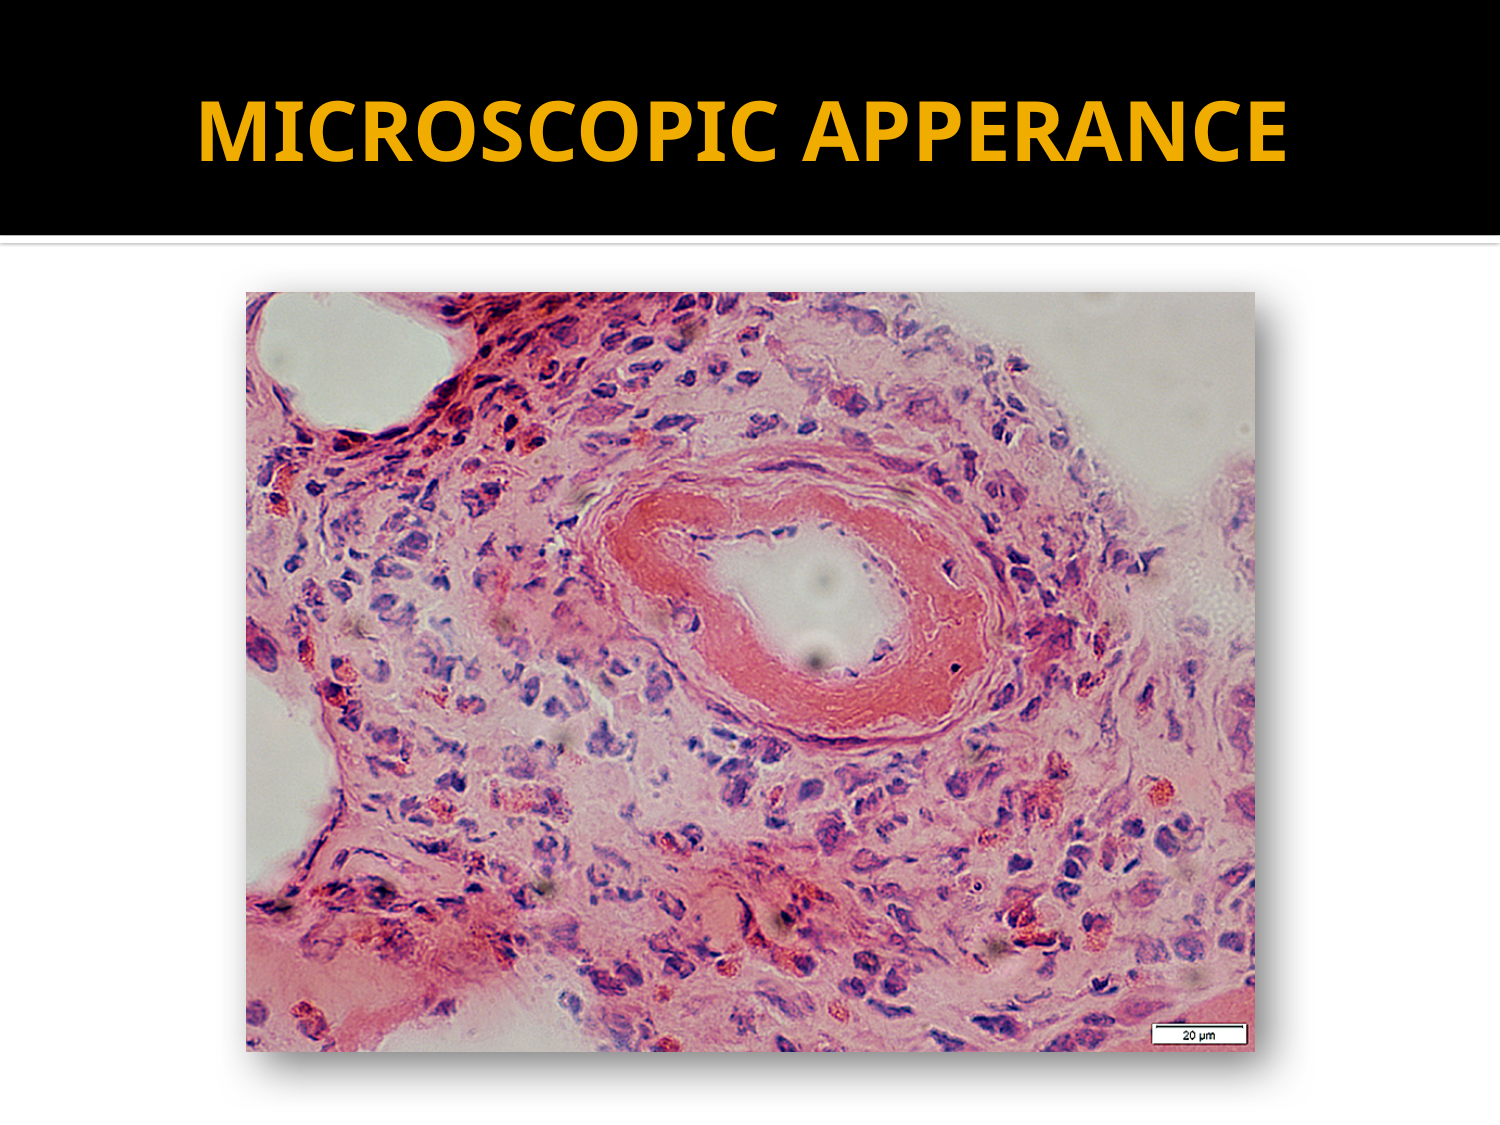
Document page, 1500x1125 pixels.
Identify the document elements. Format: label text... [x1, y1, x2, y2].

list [245, 292, 1255, 1052]
title MICROSCOPIC APPERANCE [75, 25, 1425, 231]
